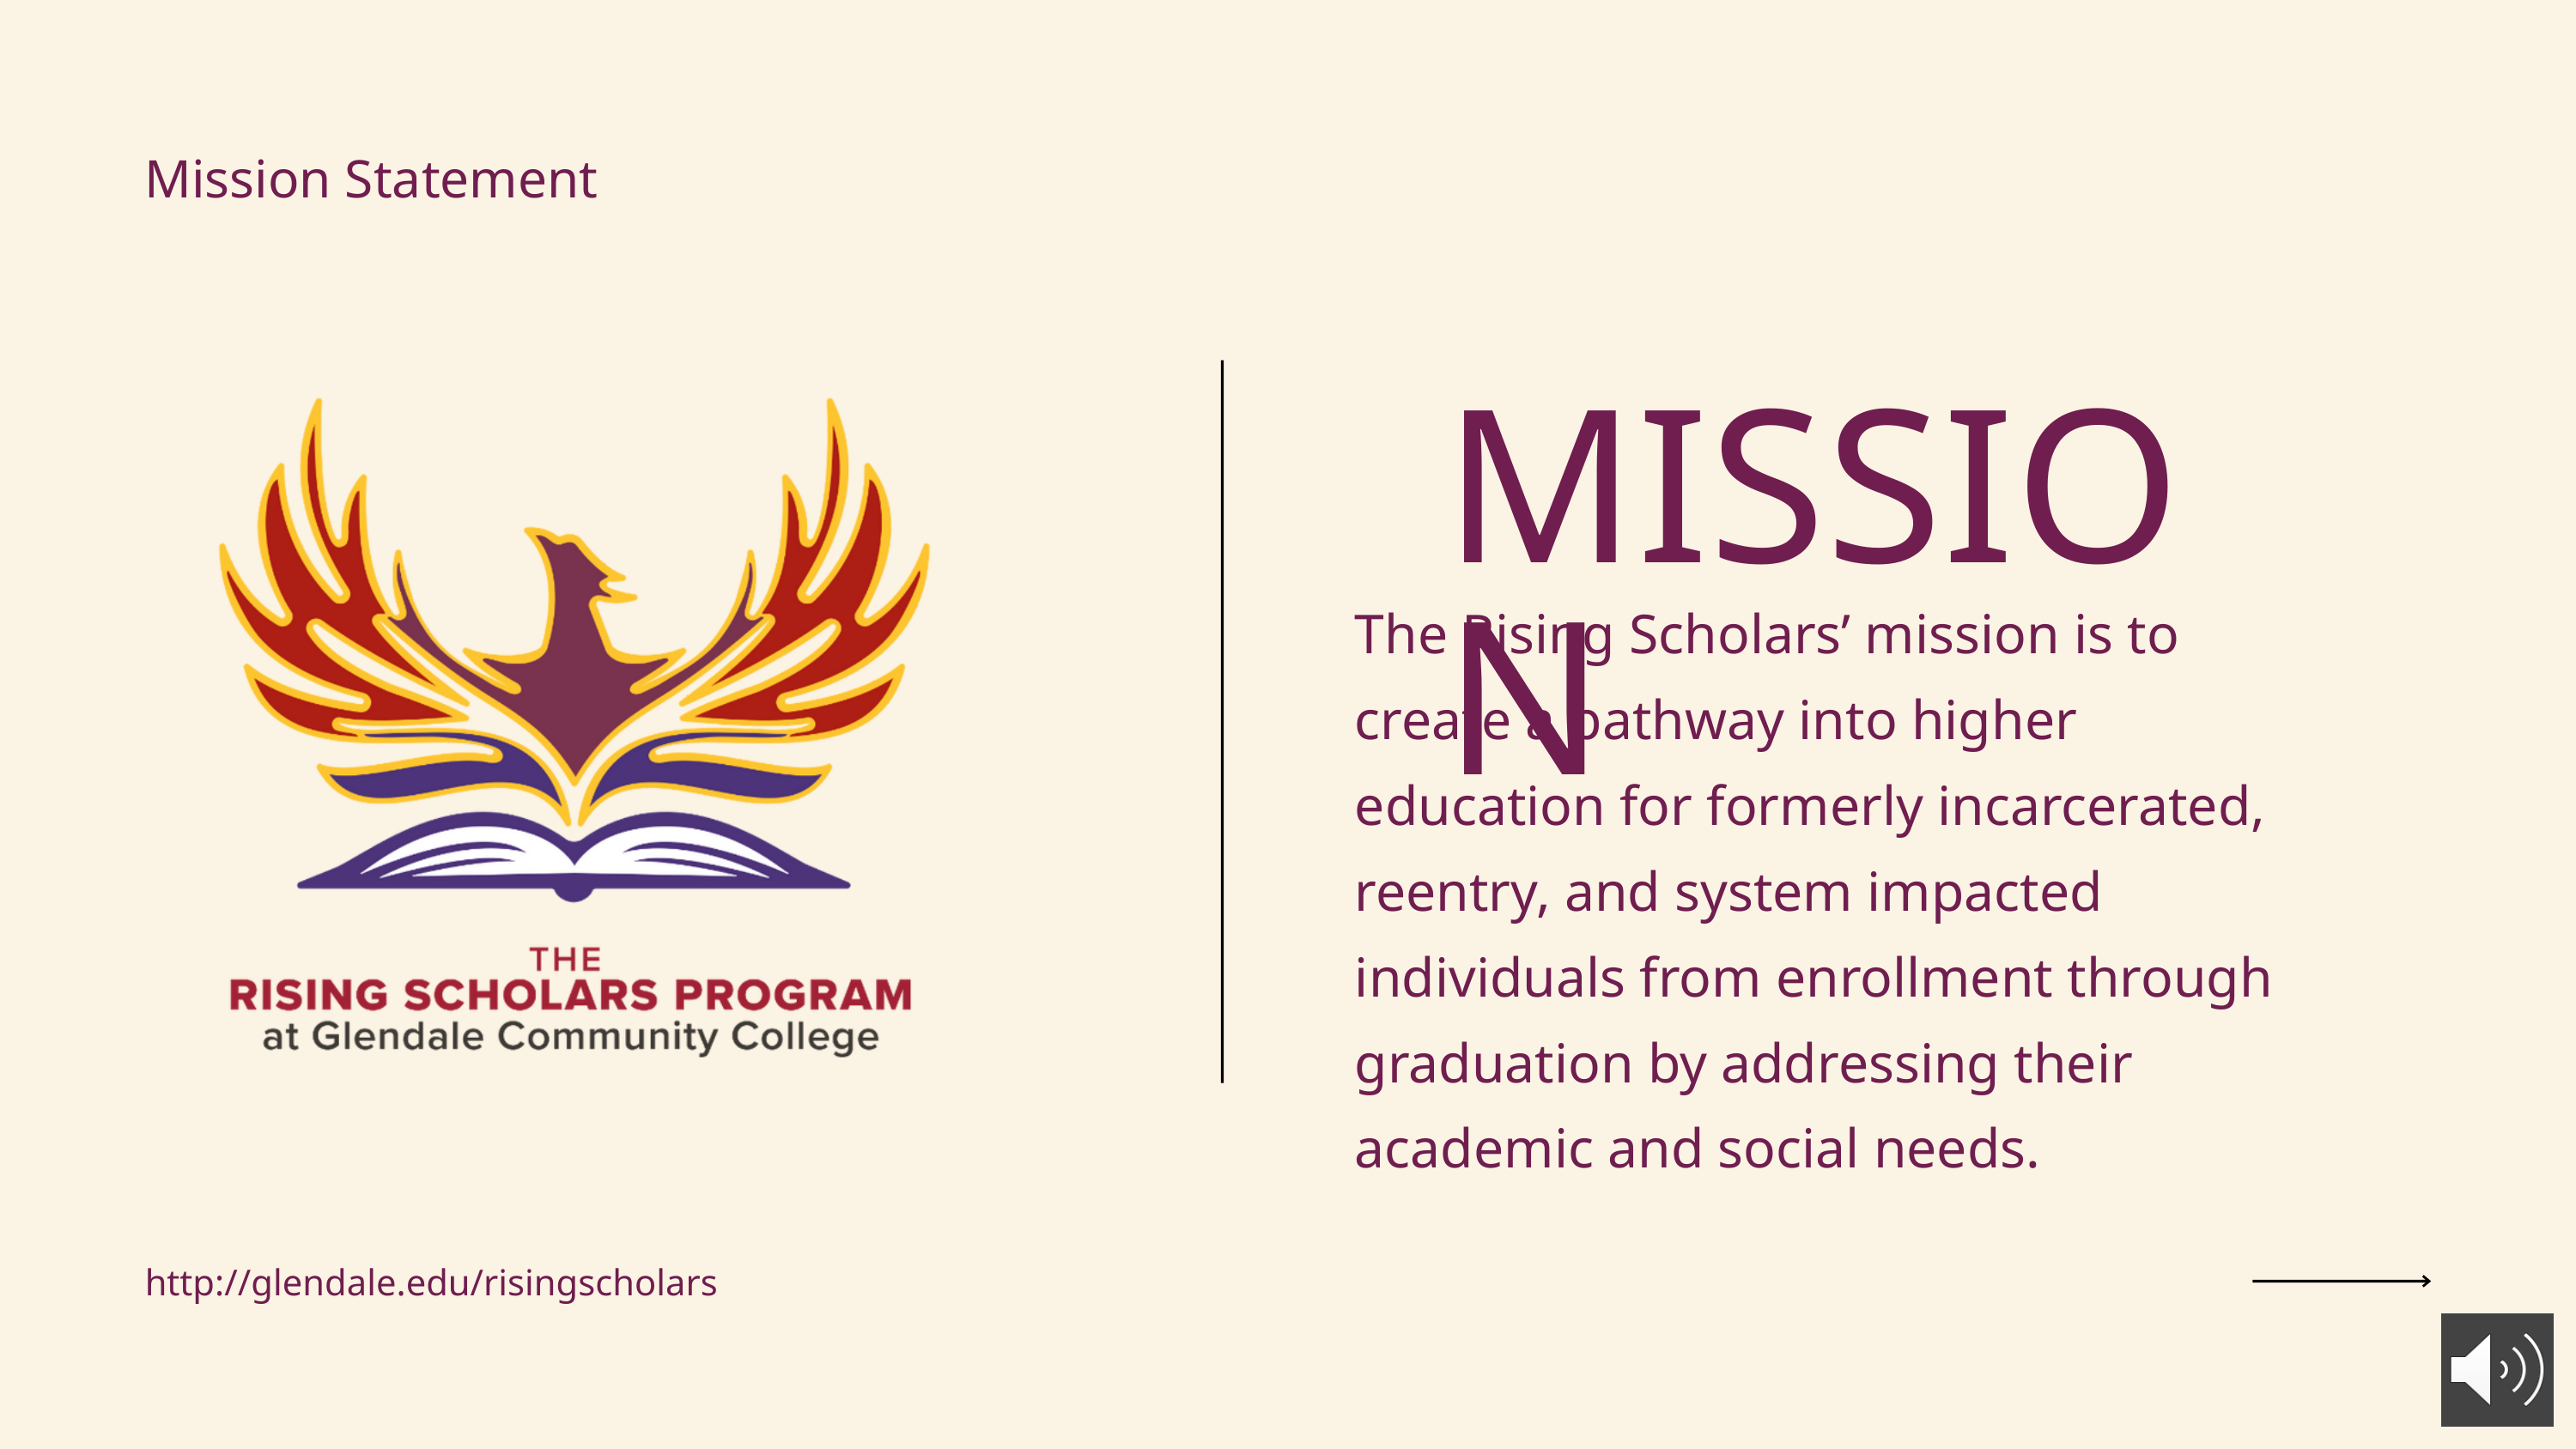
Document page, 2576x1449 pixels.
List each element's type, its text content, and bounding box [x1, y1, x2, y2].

picture [2439, 1312, 2555, 1428]
text_box The Rising Scholars’ mission is to create a pathway into higher education for formerly incarcerated, reentry, and system impacted individuals from enrollment through graduation by addressing their academic and social needs. [1354, 578, 2342, 1179]
picture [88, 361, 1059, 1099]
text_box Mission Statement [144, 135, 896, 209]
text_box http://glendale.edu/risingscholars [144, 1252, 809, 1354]
text_box [2252, 1275, 2432, 1288]
text_box MISSION [1443, 392, 2292, 578]
